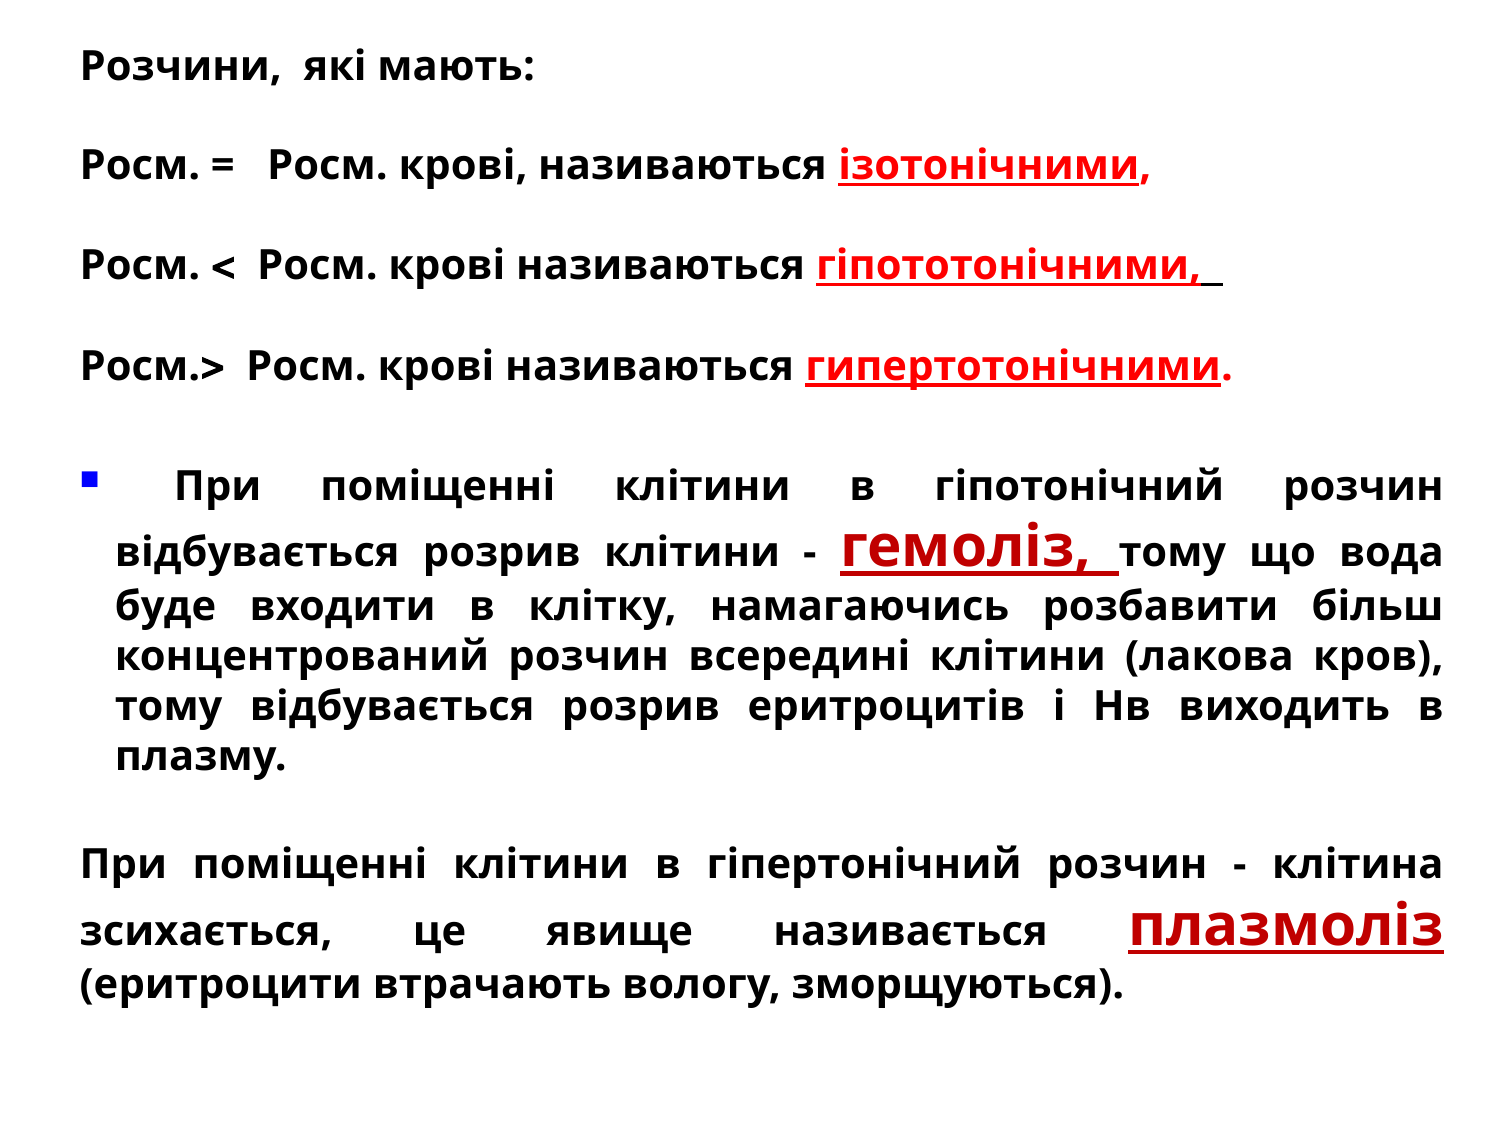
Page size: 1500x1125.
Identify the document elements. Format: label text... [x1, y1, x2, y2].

text_box Розчини, які мають: Росм. = Росм. крові, називаються ізотонічними, Росм.  Росм. крові називаються гіпототонічними, Росм. Росм. крові називаються гипертотонічними. При поміщенні клітини в гіпотонічний розчин відбувається розрив клітини - гемоліз, тому що вода буде входити в клітку, намагаючись розбавити більш концентрований розчин всередині клітини (лакова кров), тому відбувається розрив еритроцитів і Нв виходить в плазму. При поміщенні клітини в гіпертонічний розчин - клітина зсихається, це явище називається плазмоліз (еритроцити втрачають вологу, зморщуються). [64, 30, 1459, 1125]
